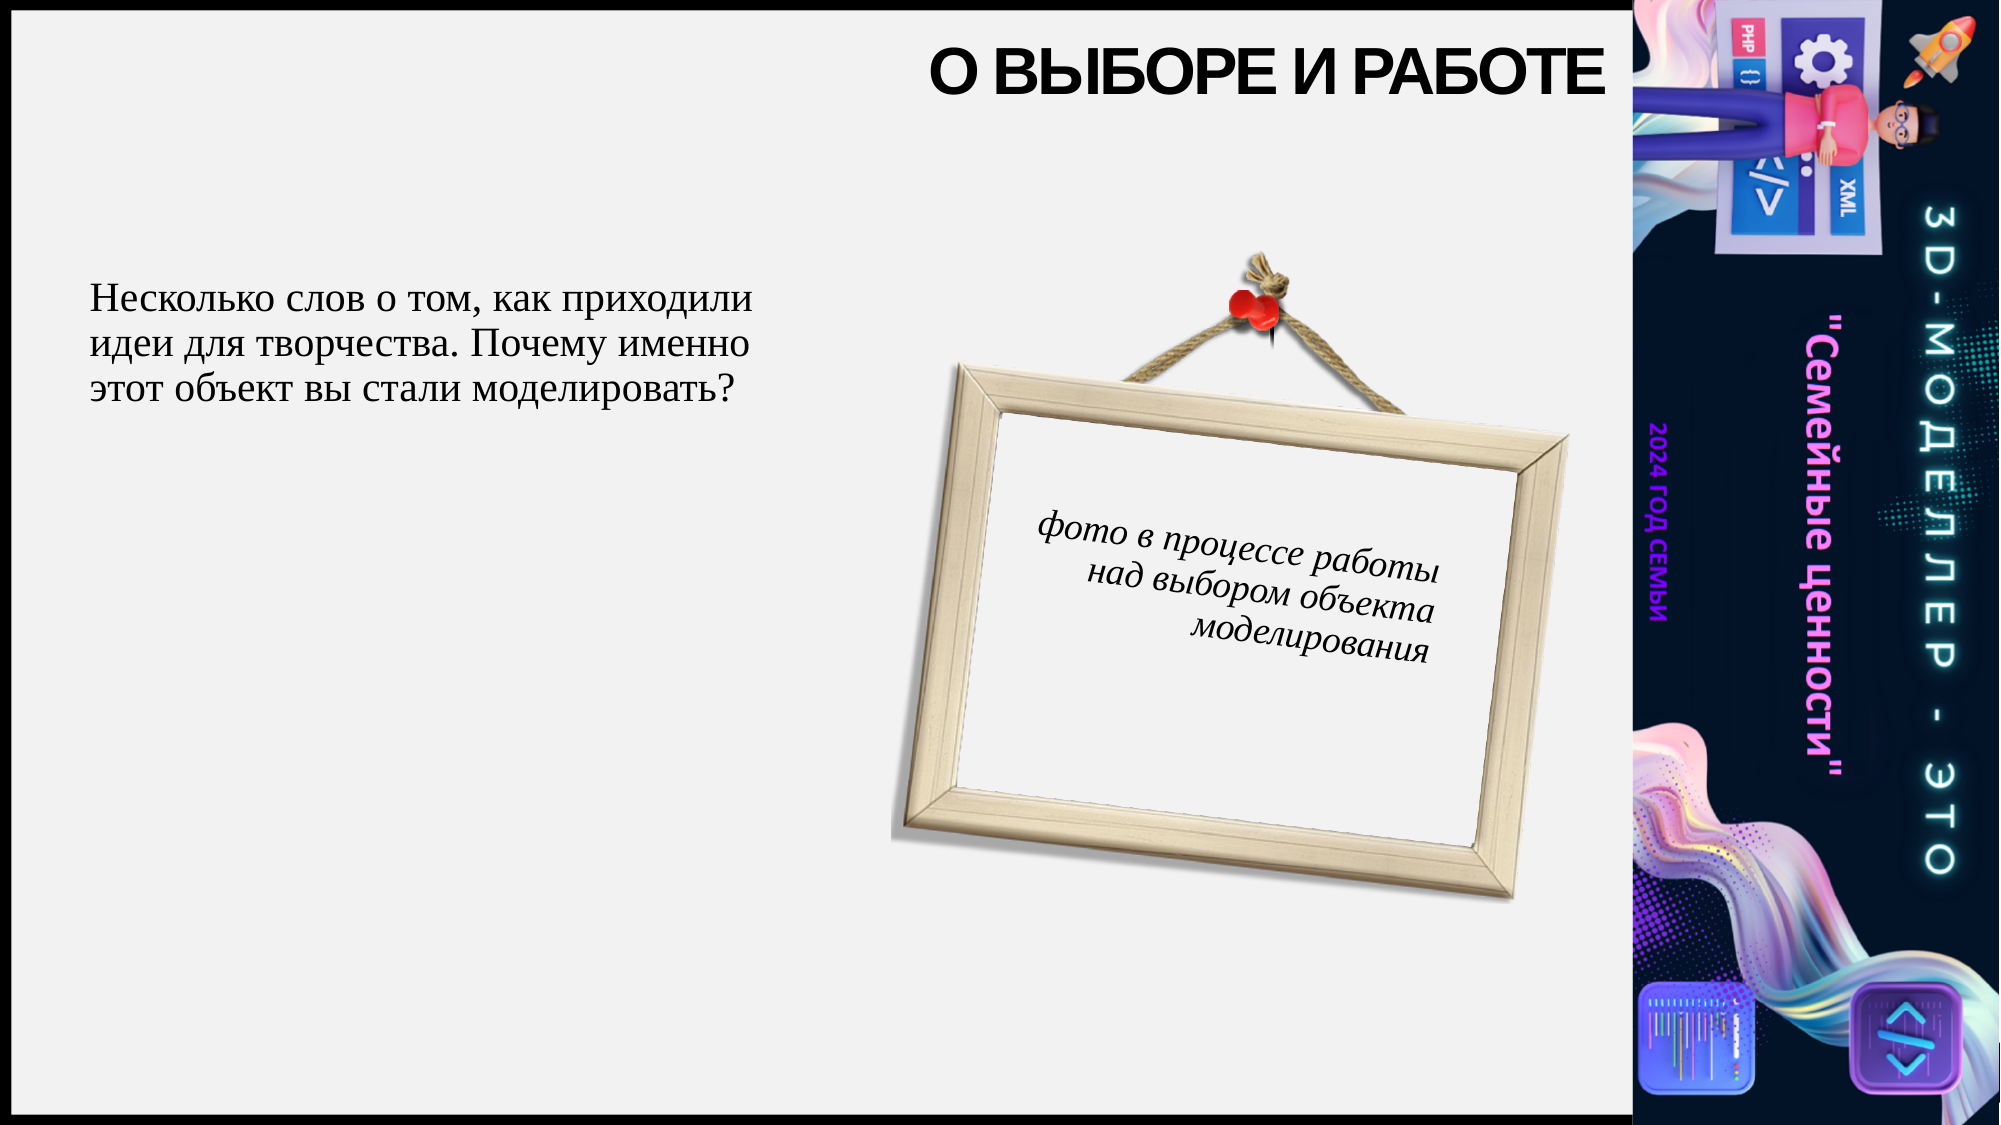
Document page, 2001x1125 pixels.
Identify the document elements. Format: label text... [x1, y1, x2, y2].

picture [1994, 340, 1999, 350]
picture [1995, 376, 2000, 385]
title О ВЫБОРЕ И РАБОТЕ [757, 37, 1609, 109]
list Несколько слов о том, как приходили идеи для творчества. Почему именно этот объект вы стали моделировать? [89, 275, 828, 720]
picture [1984, 361, 1992, 372]
picture [890, 1, 2000, 1125]
